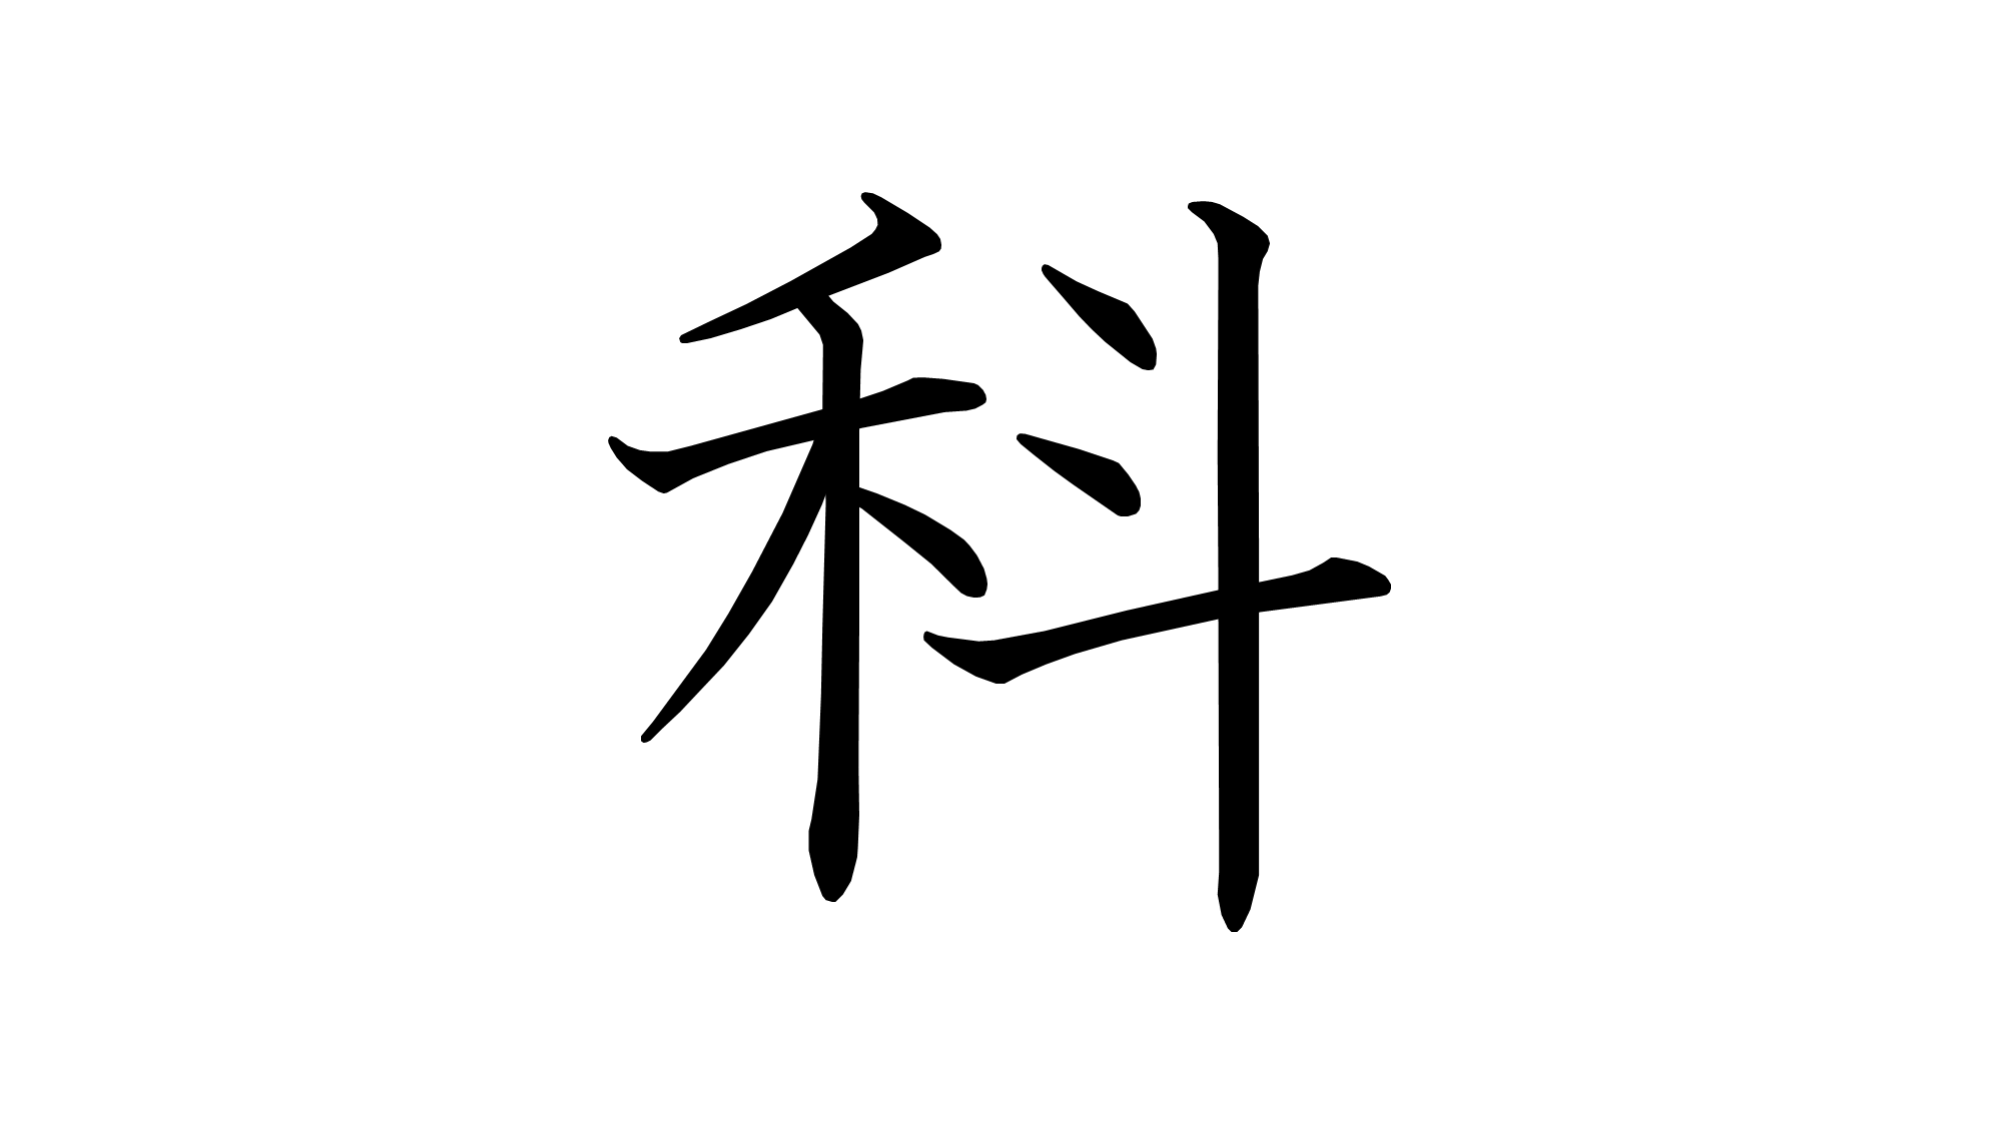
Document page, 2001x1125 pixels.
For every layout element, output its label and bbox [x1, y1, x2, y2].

picture [608, 192, 1392, 933]
